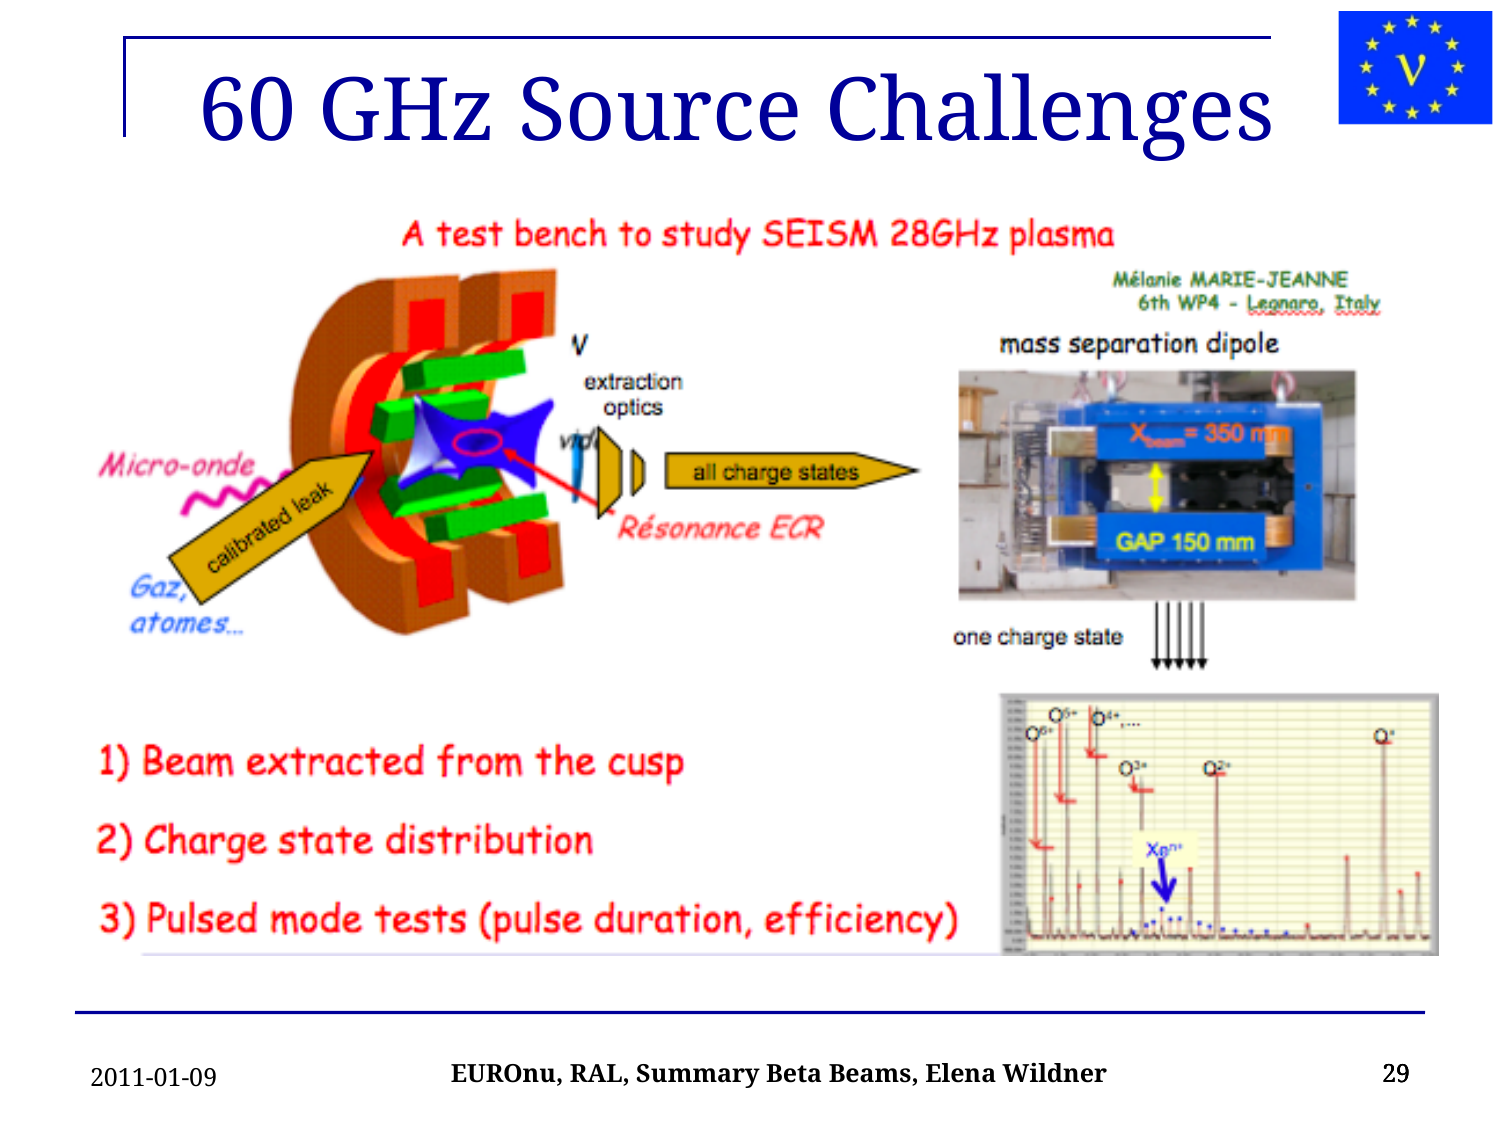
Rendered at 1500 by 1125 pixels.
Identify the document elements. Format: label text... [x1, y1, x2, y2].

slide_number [74, 1023, 426, 1100]
picture [78, 206, 1440, 956]
title 60 GHz Source Challenges [183, 45, 1341, 205]
picture [1338, 11, 1493, 125]
footer EUROnu, RAL, Summary Beta Beams, Elena Wildner [403, 1055, 1074, 1096]
text_box [445, 1056, 1055, 1100]
text_box 29 [1074, 1024, 1425, 1100]
